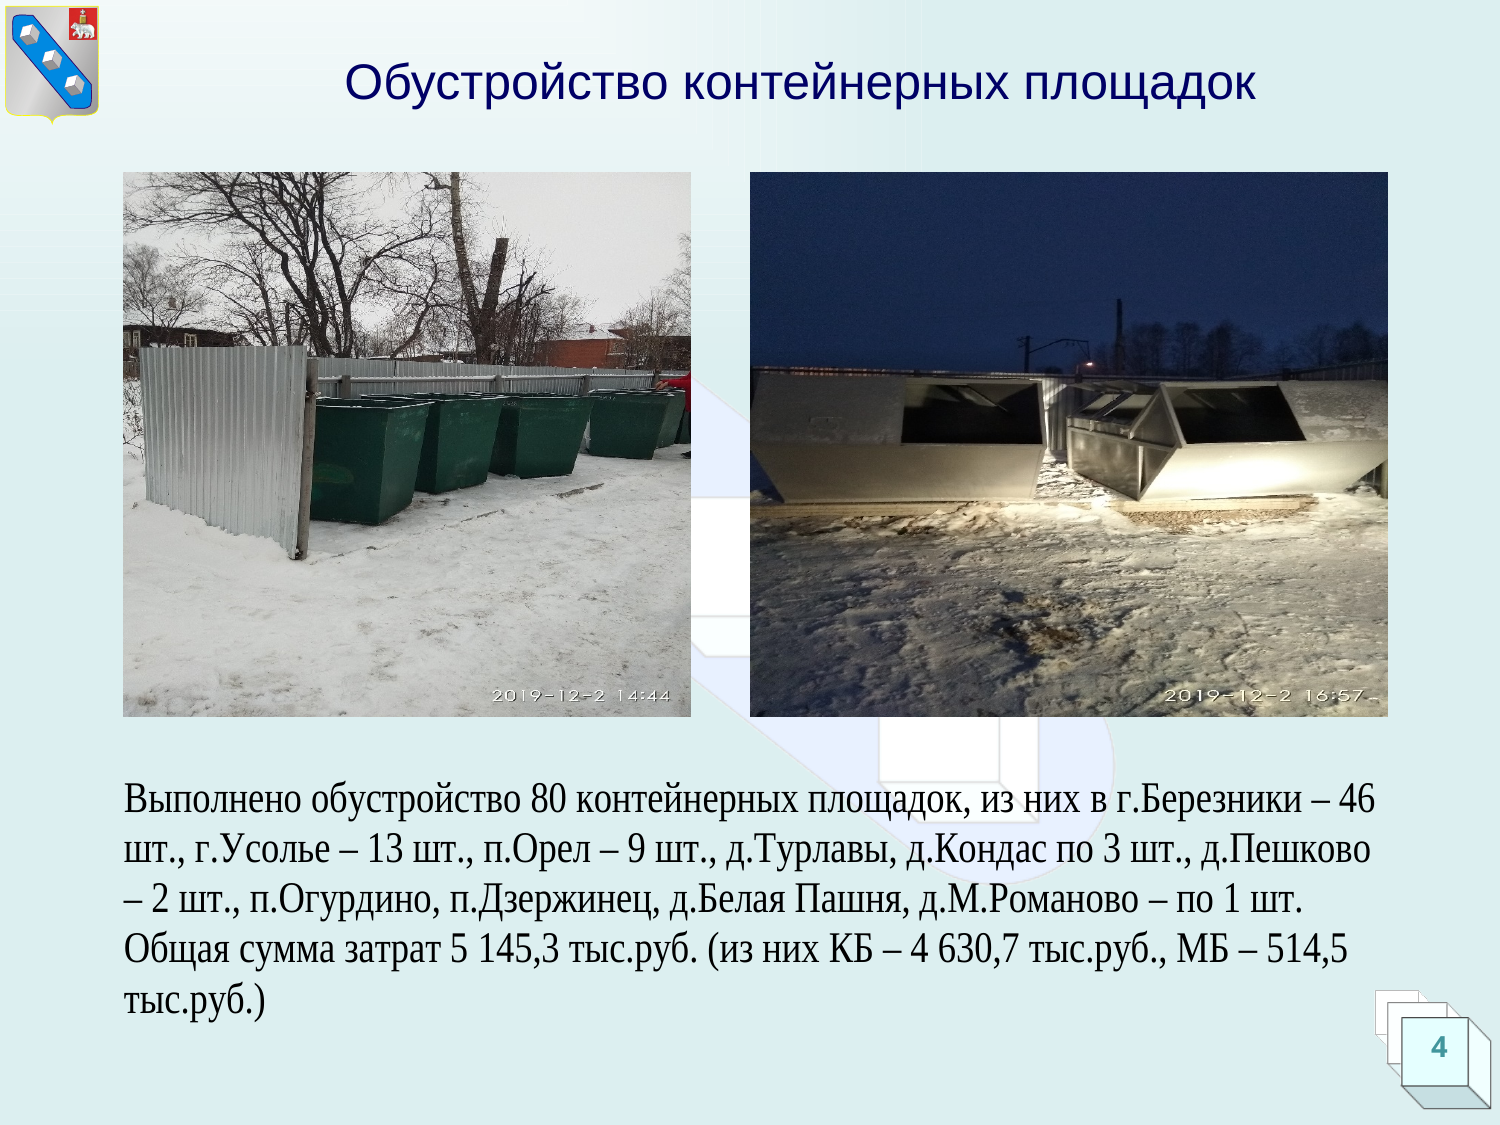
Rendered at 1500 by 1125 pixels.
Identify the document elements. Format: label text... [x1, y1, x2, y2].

picture [123, 772, 1377, 1024]
slide_number 4 [1112, 1020, 1464, 1100]
text_box Обустройство контейнерных площадок [123, 42, 1463, 118]
picture [123, 172, 692, 717]
picture [749, 172, 1388, 717]
